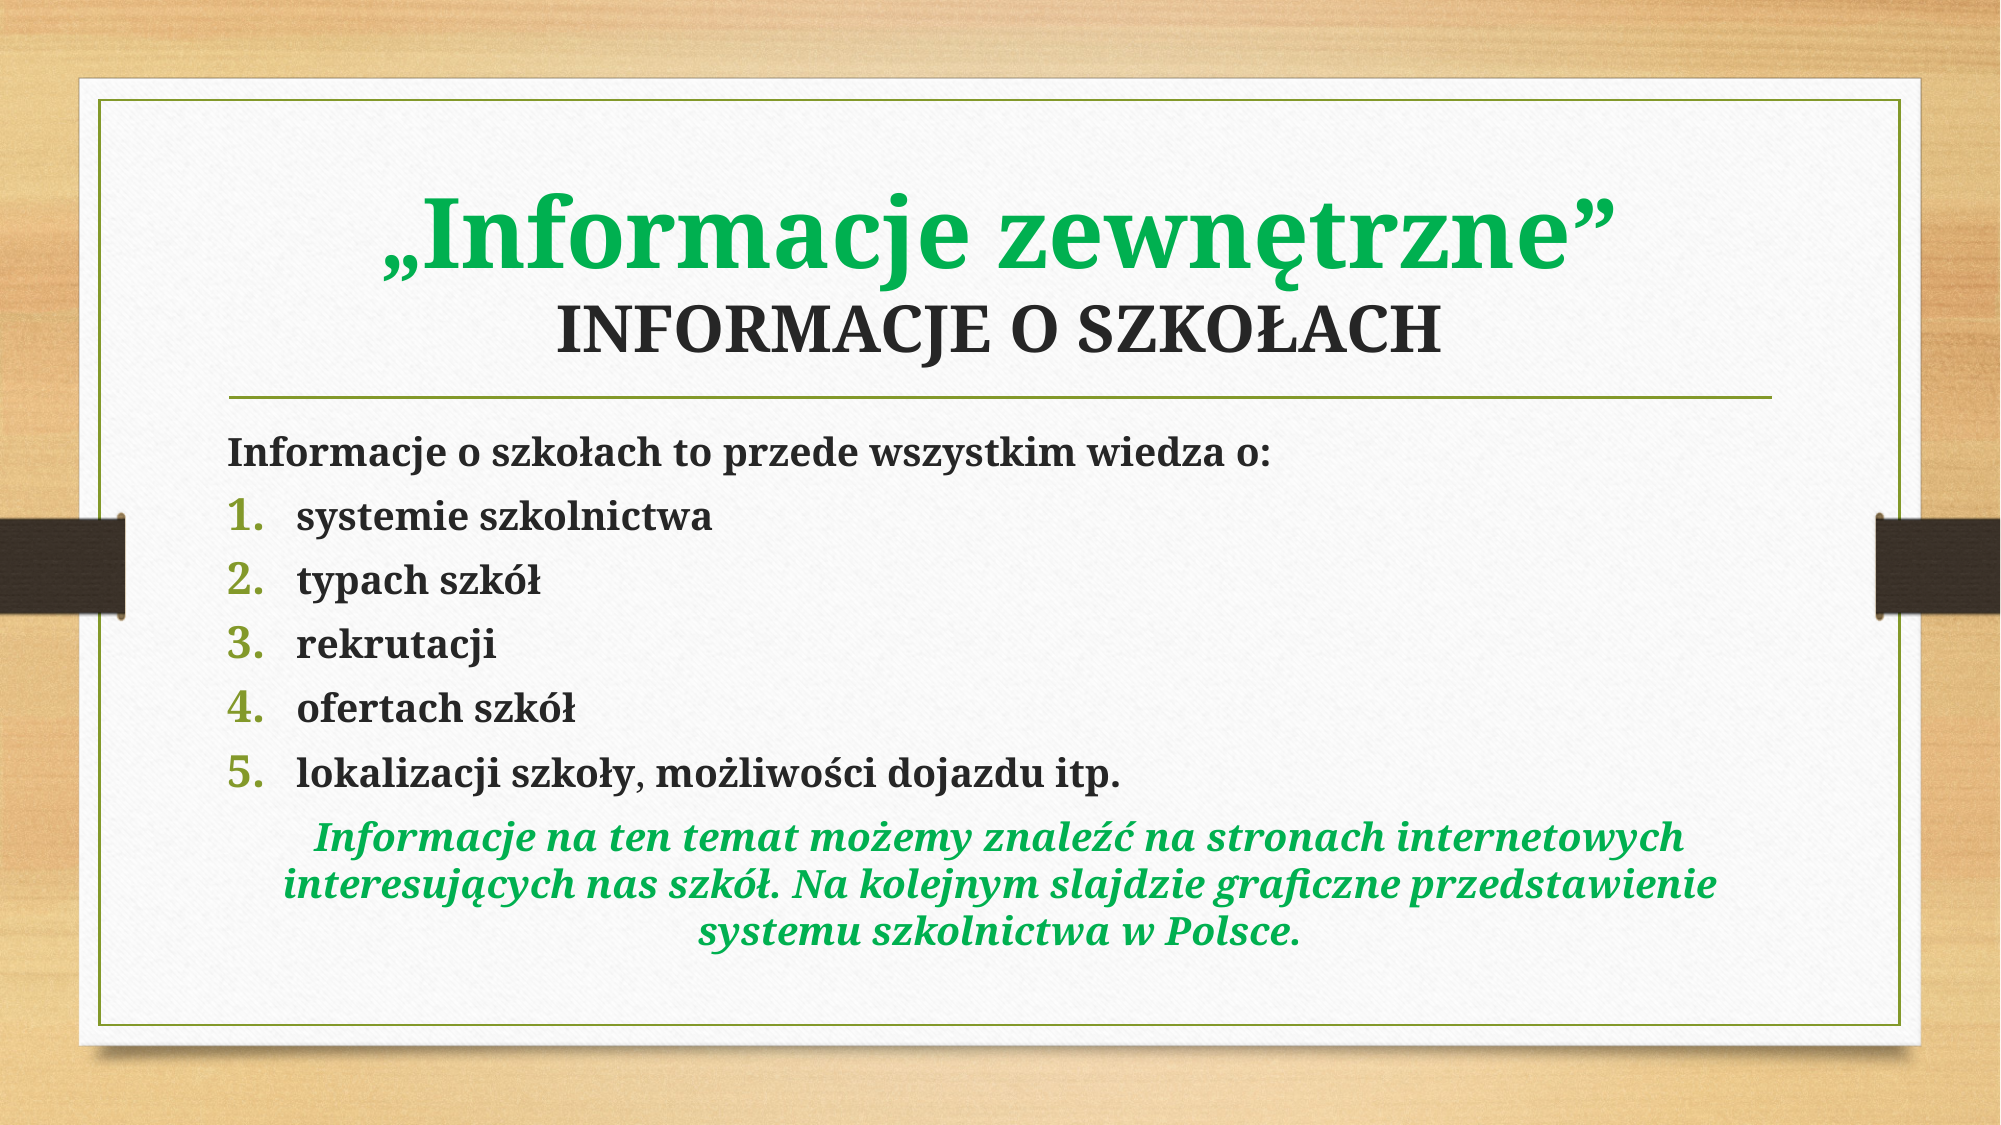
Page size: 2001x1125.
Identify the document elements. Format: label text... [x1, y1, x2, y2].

picture [0, 0, 2001, 1125]
title „Informacje zewnętrzne” INFORMACJE O SZKOŁACH [212, 161, 1788, 375]
list Informacje o szkołach to przede wszystkim wiedza o: systemie szkolnictwa typach szkół rekrutacji ofertach szkół lokalizacji szkoły, możliwości dojazdu itp. Informacje na ten temat możemy znaleźć na stronach internetowych interesujących nas szkół. Na kolejnym slajdzie graficzne przedstawienie systemu szkolnictwa w Polsce. [212, 419, 1788, 964]
